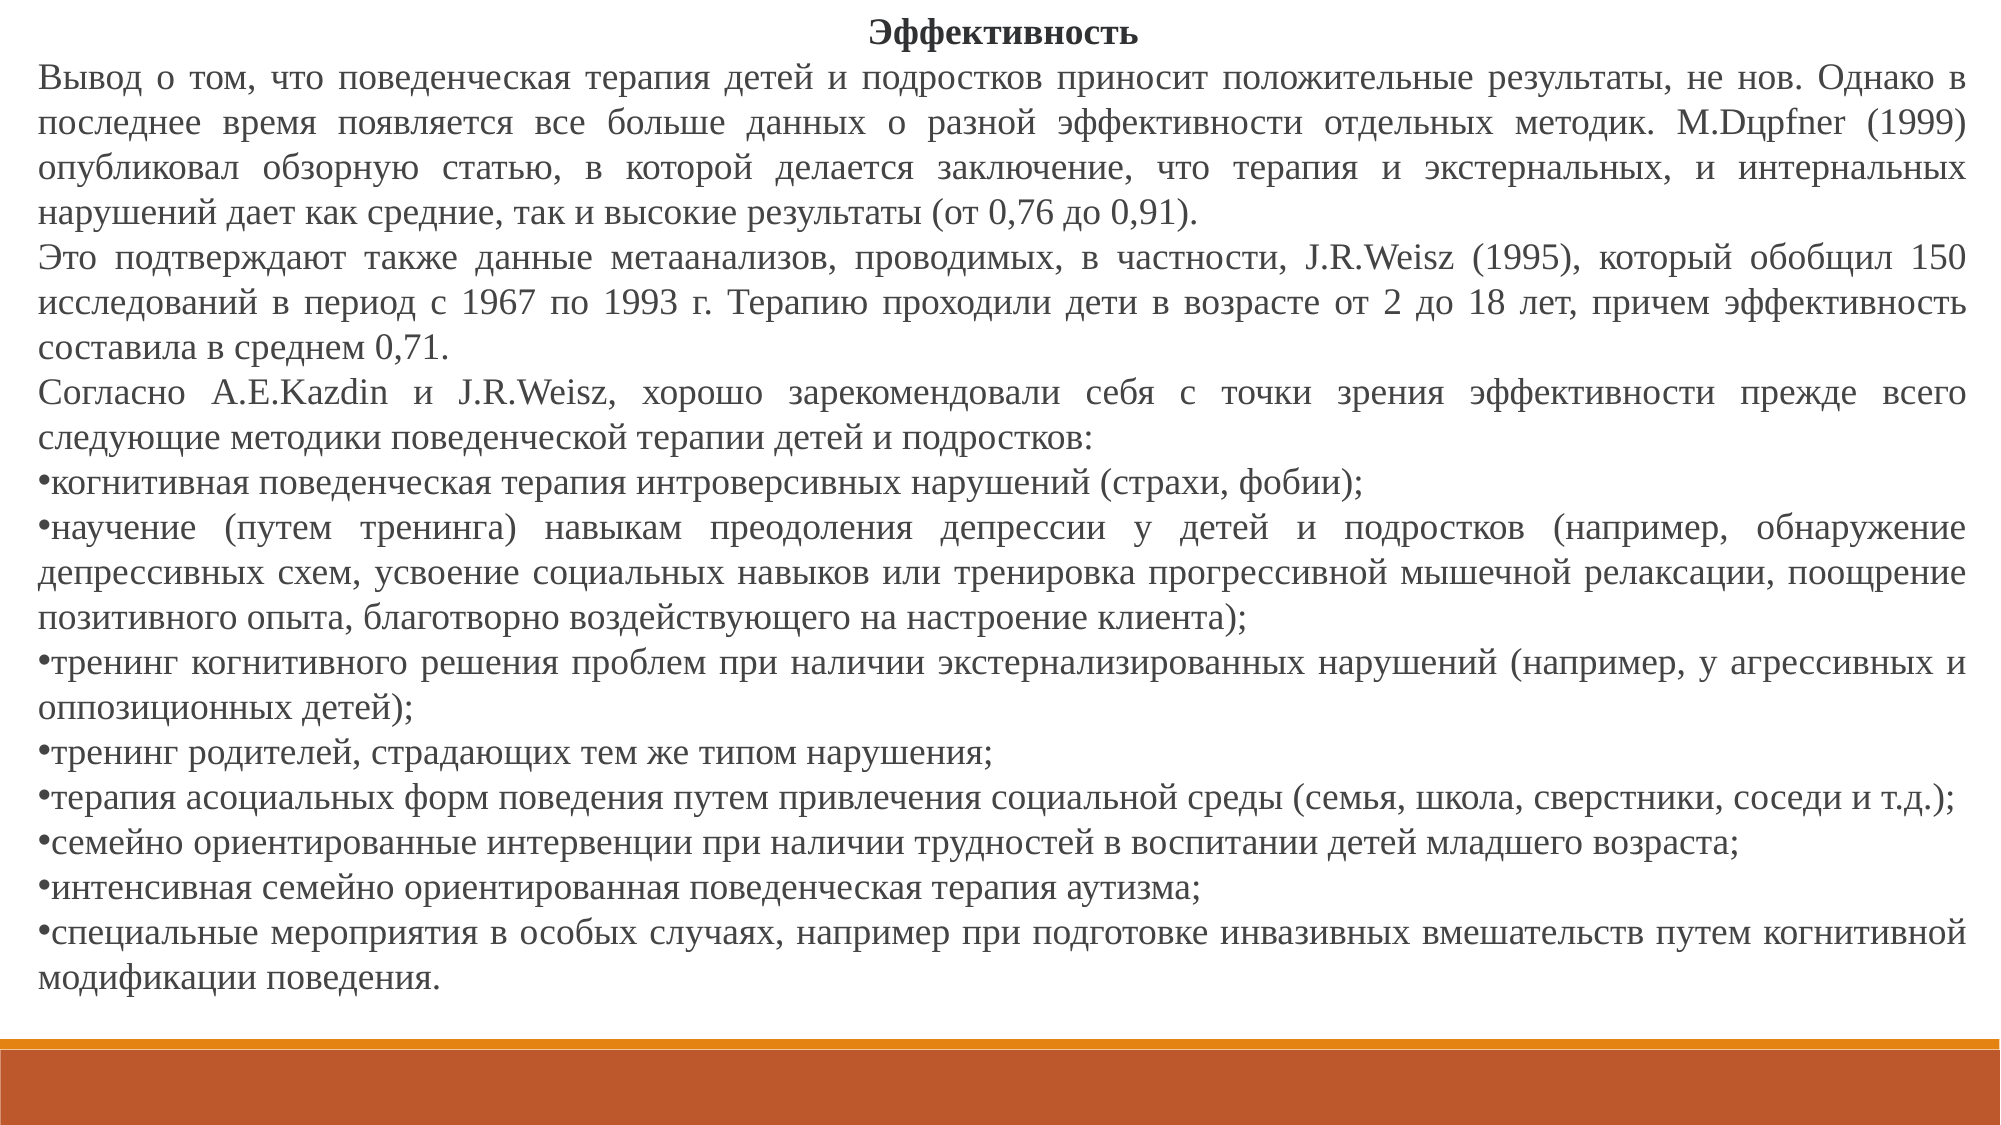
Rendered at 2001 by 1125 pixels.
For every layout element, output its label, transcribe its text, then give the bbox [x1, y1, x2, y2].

text_box Эффективность Вывод о том, что поведенческая терапия детей и подростков приносит положительные результаты, не нов. Однако в последнее время появляется все больше данных о разной эффективности отдельных методик. M.Dцpfner (1999) опубликовал обзорную статью, в которой делается заключение, что терапия и экстернальных, и интернальных нарушений дает как средние, так и высокие результаты (от 0,76 до 0,91). Это подтверждают также данные метаанализов, проводимых, в частности, J.R.Weisz (1995), который обобщил 150 исследований в период с 1967 по 1993 г. Терапию проходили дети в возрасте от 2 до 18 лет, причем эффективность составила в среднем 0,71. Согласно A.E.Kazdin и J.R.Weisz, хорошо зарекомендовали себя с точки зрения эффективности прежде всего следующие методики поведенческой терапии детей и подростков: когнитивная поведенческая терапия интроверсивных нарушений (страхи, фобии); научение (путем тренинга) навыкам преодоления депрессии у детей и подростков (например, обнаружение депрессивных схем, усвоение социальных навыков или тренировка прогрессивной мышечной релаксации, поощрение позитивного опыта, благотворно воздействующего на настроение клиента); тренинг когнитивного решения проблем при наличии экстернализированных нарушений (например, у агрессивных и оппозиционных детей); тренинг родителей, страдающих тем же типом нарушения; терапия асоциальных форм поведения путем привлечения социальной среды (семья, школа, сверстники, соседи и т.д.); семейно ориентированные интервенции при наличии трудностей в воспитании детей младшего возраста; интенсивная семейно ориентированная поведенческая терапия аутизма; специальные мероприятия в особых случаях, например при подготовке инвазивных вмешательств путем когнитивной модификации поведения. [23, 0, 1984, 1005]
